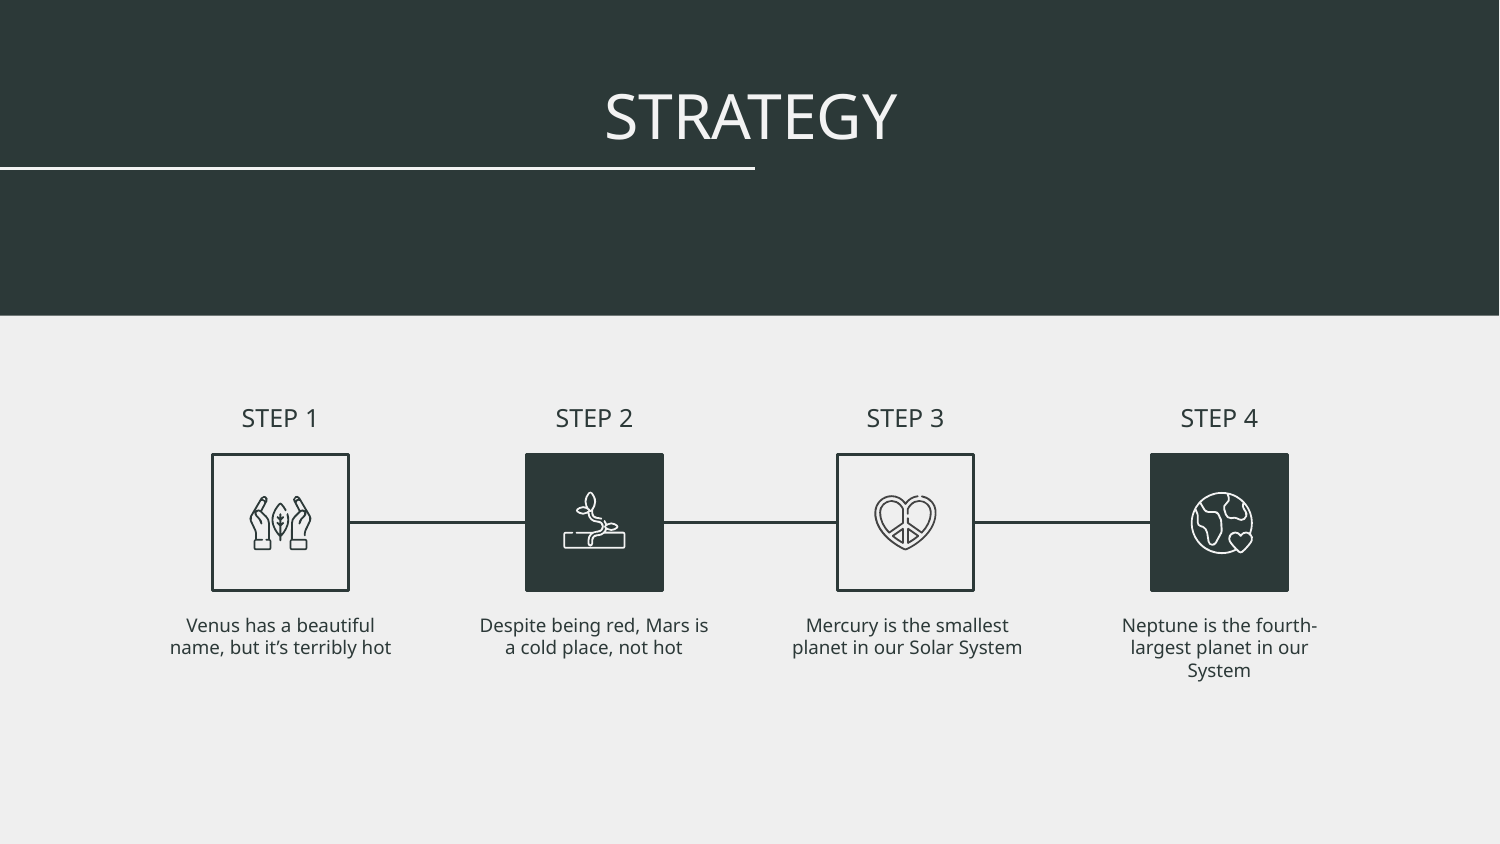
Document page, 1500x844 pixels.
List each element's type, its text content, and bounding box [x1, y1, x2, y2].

text_box [563, 491, 626, 549]
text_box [248, 495, 312, 551]
text_box [212, 454, 349, 591]
text_box [526, 454, 663, 591]
title STRATEGY [71, 61, 1432, 157]
text_box [837, 454, 974, 591]
text_box STEP 1 [209, 387, 352, 448]
subtitle Neptune is the fourth-largest planet in our System [1085, 598, 1354, 710]
subtitle Venus has a beautiful name, but it’s terribly hot [146, 598, 415, 710]
text_box STEP 3 [837, 387, 974, 448]
text_box [1190, 491, 1253, 555]
text_box STEP 2 [526, 387, 663, 448]
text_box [874, 494, 938, 551]
text_box [1151, 454, 1288, 591]
text_box [0, 0, 1499, 316]
subtitle Mercury is the smallest planet in our Solar System [773, 598, 1042, 710]
text_box STEP 4 [1148, 387, 1291, 448]
subtitle Despite being red, Mars is a cold place, not hot [459, 598, 728, 710]
